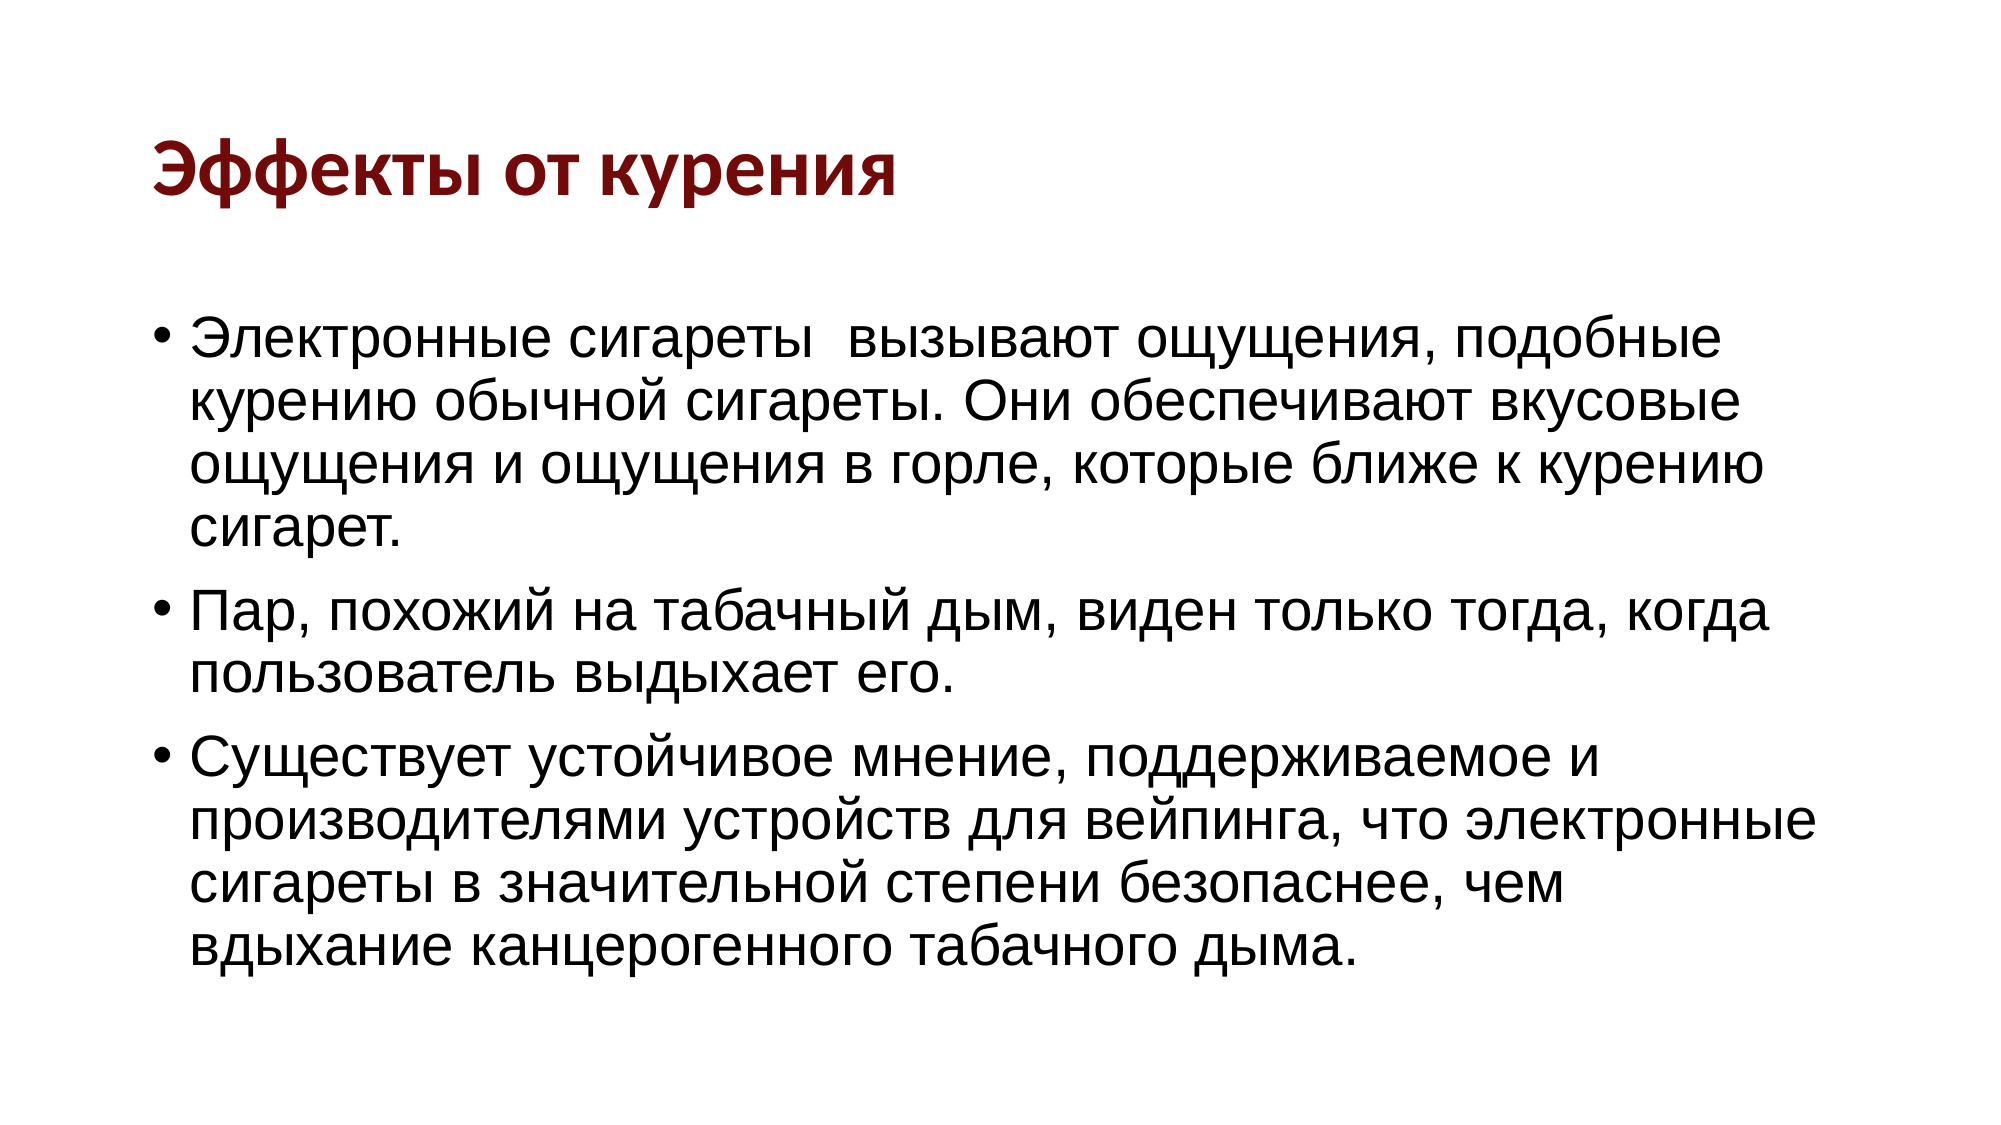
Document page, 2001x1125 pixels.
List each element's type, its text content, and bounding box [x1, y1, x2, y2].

title Эффекты от курения [137, 59, 1863, 278]
list Электронные сигареты вызывают ощущения, подобные курению обычной сигареты. Они обеспечивают вкусовые ощущения и ощущения в горле, которые ближе к курению сигарет. Пар, похожий на табачный дым, виден только тогда, когда пользователь выдыхает его. Существует устойчивое мнение, поддерживаемое и производителями устройств для вейпинга, что электронные сигареты в значительной степени безопаснее, чем вдыхание канцерогенного табачного дыма. [137, 299, 1863, 1014]
